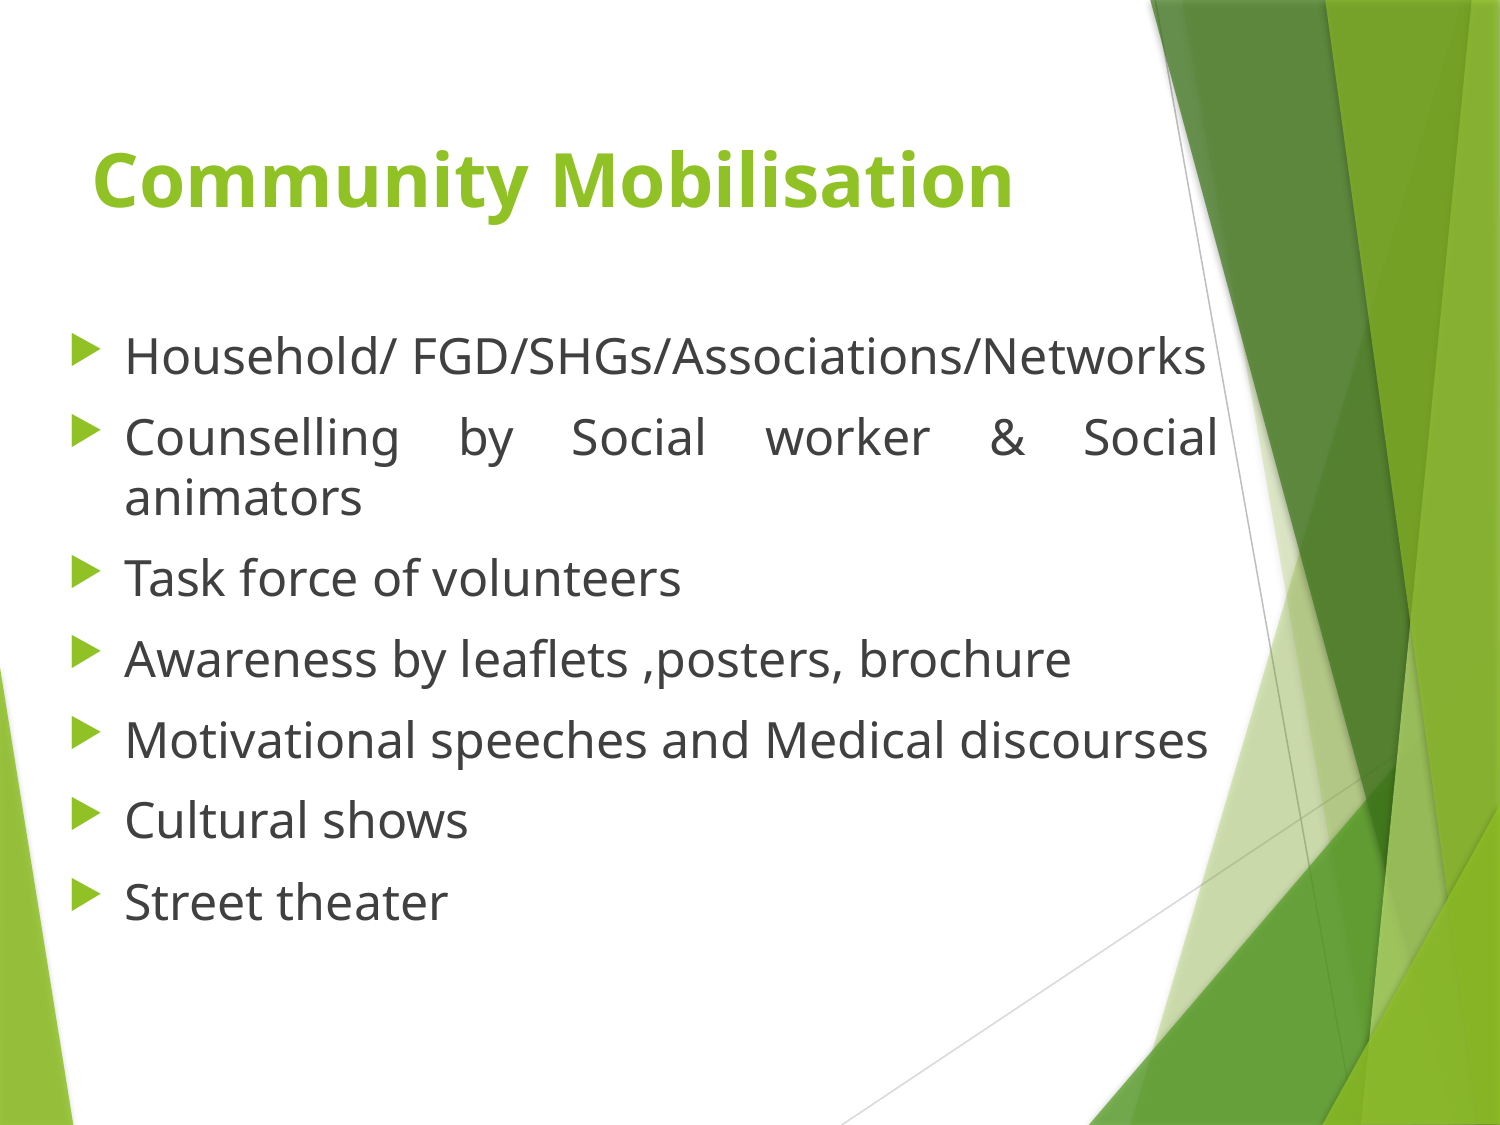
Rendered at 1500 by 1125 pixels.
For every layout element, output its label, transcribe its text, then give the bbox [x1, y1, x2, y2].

list Household/ FGD/SHGs/Associations/Networks Counselling by Social worker & Social animators Task force of volunteers Awareness by leaflets ,posters, brochure Motivational speeches and Medical discourses Cultural shows Street theater [53, 317, 1235, 954]
title Community Mobilisation [76, 125, 1118, 317]
